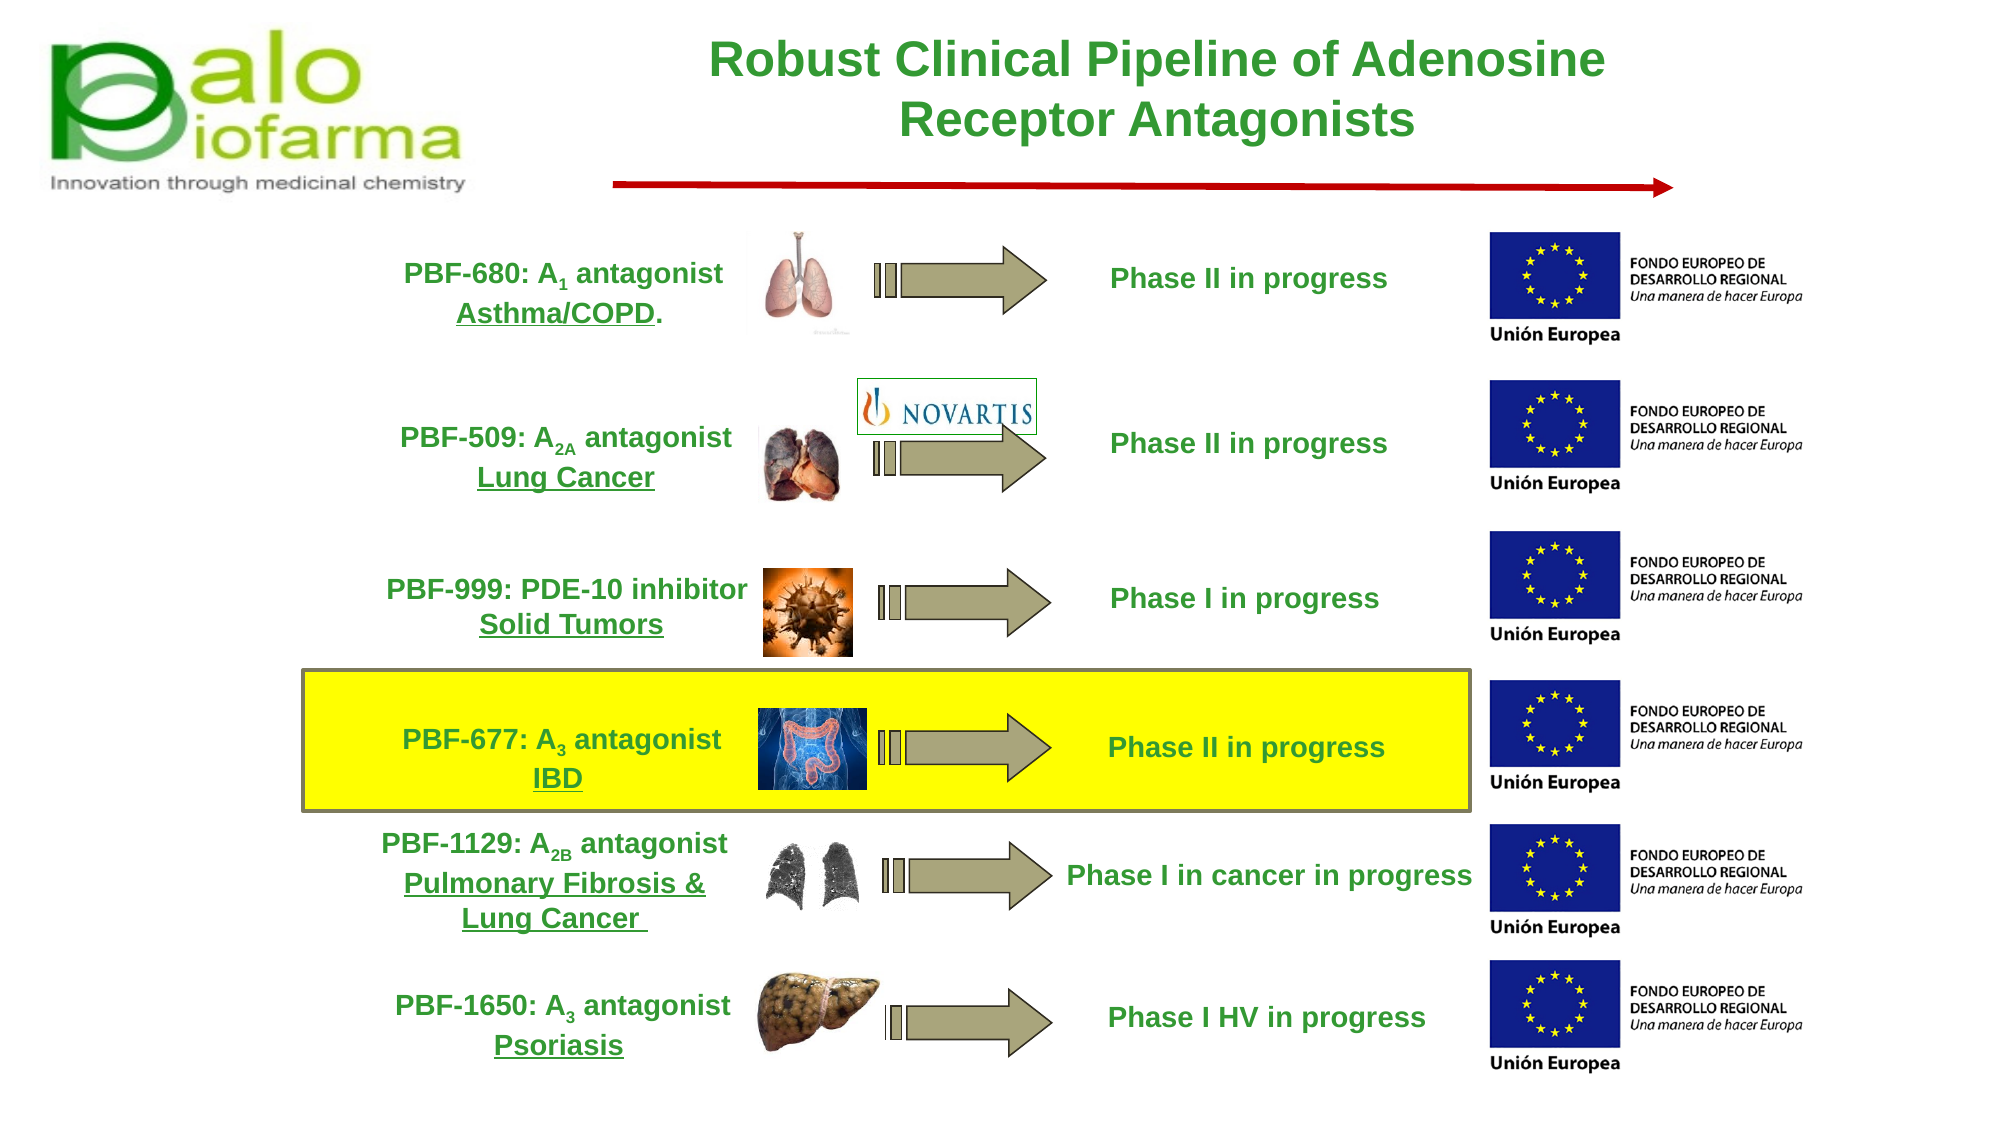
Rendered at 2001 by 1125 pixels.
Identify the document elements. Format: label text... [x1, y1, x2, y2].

text_box PBF-1650: A3 antagonist Psoriasis [380, 979, 746, 1069]
text_box [885, 263, 897, 297]
text_box [612, 181, 1674, 194]
text_box [878, 586, 885, 620]
text_box Phase II in progress [1095, 251, 1432, 302]
text_box [874, 263, 880, 297]
text_box [301, 668, 1472, 813]
picture [1480, 368, 1812, 499]
text_box [893, 859, 905, 893]
picture [745, 954, 885, 1059]
text_box [905, 569, 1051, 637]
picture [1480, 519, 1812, 650]
picture [758, 708, 868, 790]
text_box [906, 989, 1052, 1057]
text_box Phase II in progress [1095, 417, 1418, 468]
text_box [890, 1006, 902, 1040]
text_box [889, 731, 901, 765]
text_box [882, 859, 889, 893]
picture [1480, 667, 1812, 798]
picture [858, 378, 1036, 434]
text_box Robust Clinical Pipeline of Adenosine Receptor Antagonists [618, 18, 1697, 154]
text_box [909, 842, 1052, 910]
text_box PBF-677: A3 antagonist IBD [387, 712, 737, 803]
picture [763, 567, 853, 658]
text_box [900, 441, 1046, 492]
picture [1480, 812, 1812, 943]
picture [1480, 948, 1812, 1079]
picture [1480, 220, 1812, 351]
text_box [905, 714, 1051, 782]
picture [766, 842, 859, 912]
picture [39, 22, 481, 208]
text_box [879, 731, 885, 765]
text_box PBF-1129: A2B antagonist Pulmonary Fibrosis & Lung Cancer [362, 817, 748, 942]
text_box PBF-680: A1 antagonist Asthma/COPD. [378, 246, 740, 337]
picture [757, 424, 842, 504]
text_box [884, 441, 896, 475]
text_box Phase I in progress [1095, 572, 1475, 622]
text_box [873, 441, 880, 475]
text_box Phase I in cancer in progress [1051, 848, 1475, 899]
text_box PBF-509: A2A antagonist Lung Cancer [385, 411, 748, 501]
text_box Phase II in progress [1093, 720, 1471, 771]
text_box [901, 246, 1047, 314]
picture [745, 230, 850, 335]
text_box Phase I HV in progress [1093, 990, 1469, 1041]
text_box [889, 586, 901, 620]
text_box PBF-999: PDE-10 inhibitor Solid Tumors [361, 562, 783, 648]
